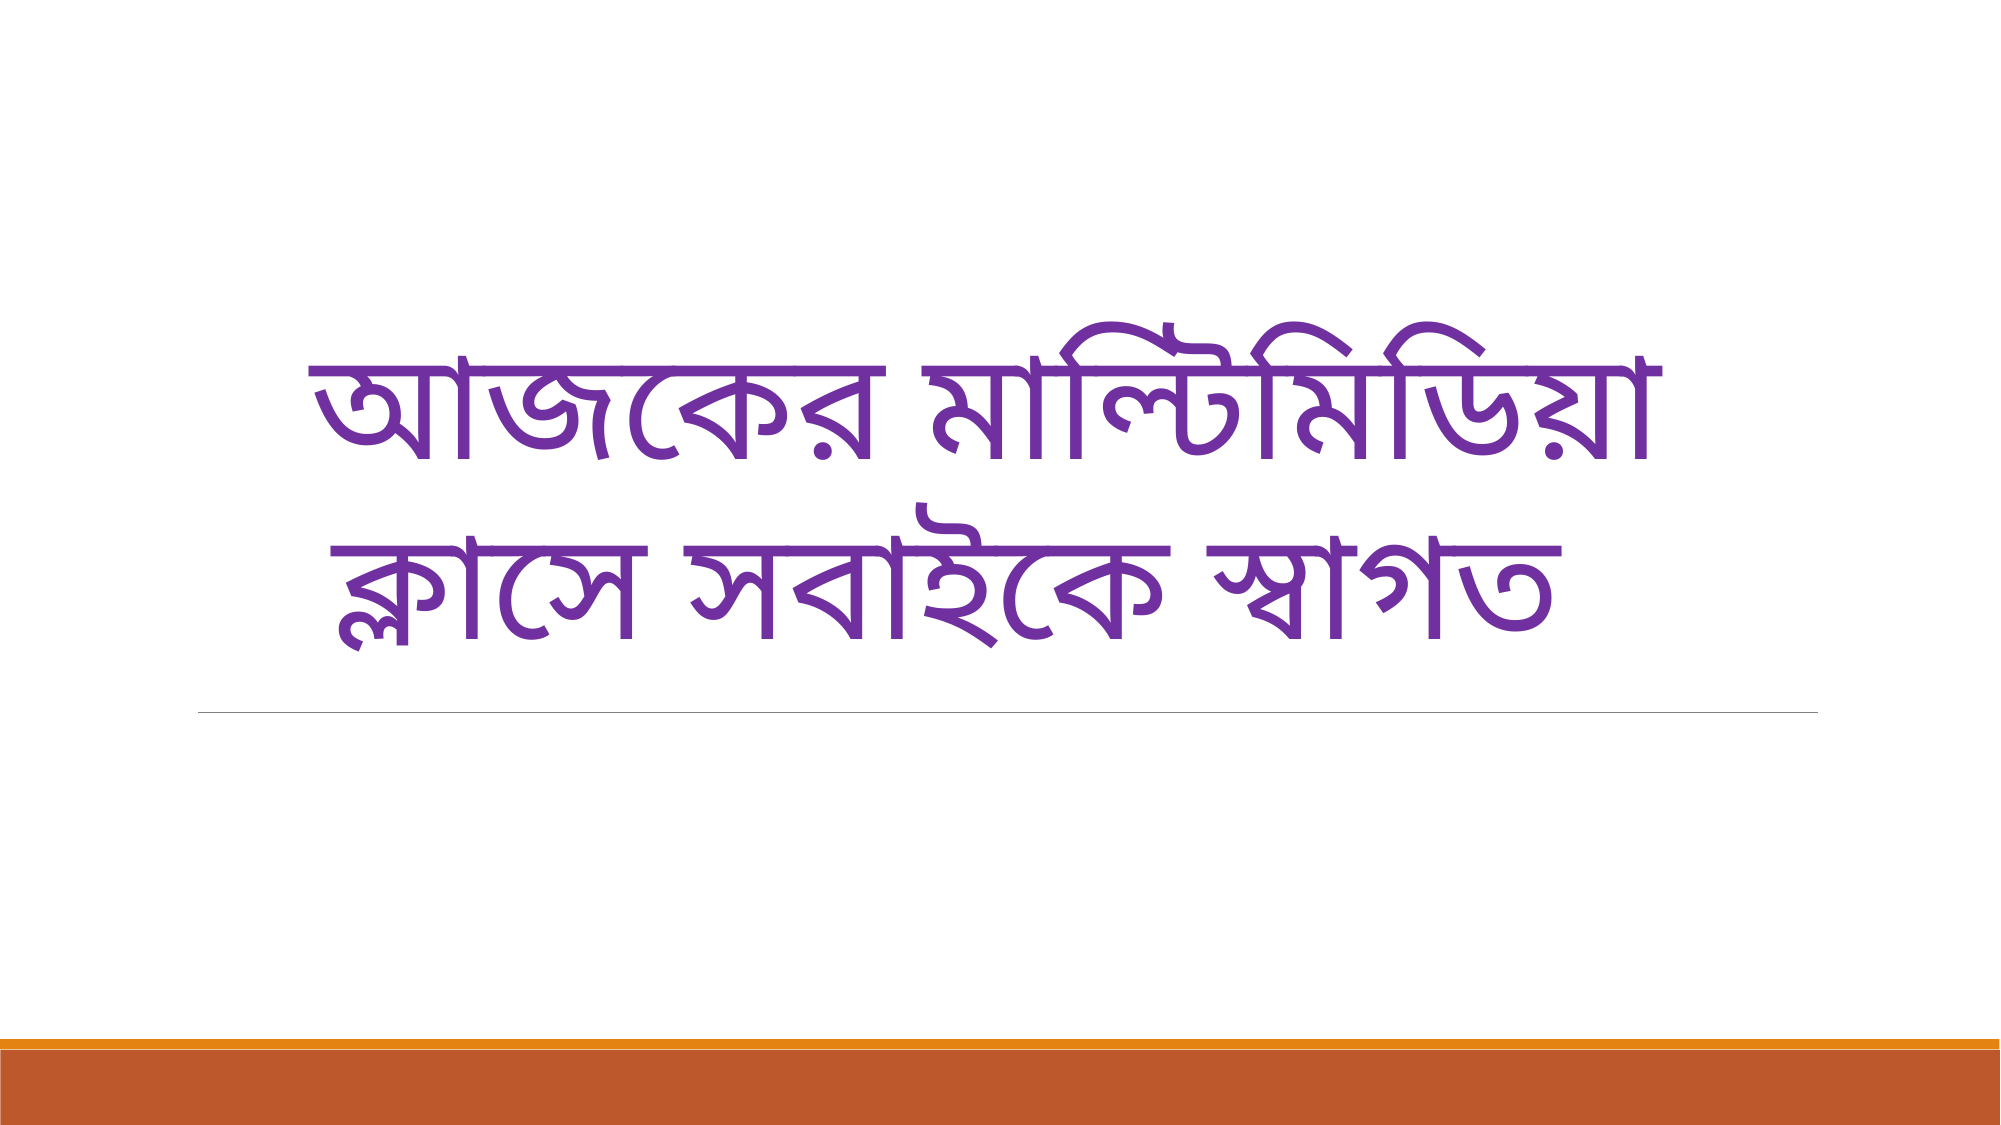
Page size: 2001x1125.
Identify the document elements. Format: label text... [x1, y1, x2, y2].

text_box আজকের মাল্টিমিডিয়া ক্লাসে সবাইকে স্বাগত [187, 302, 1785, 678]
